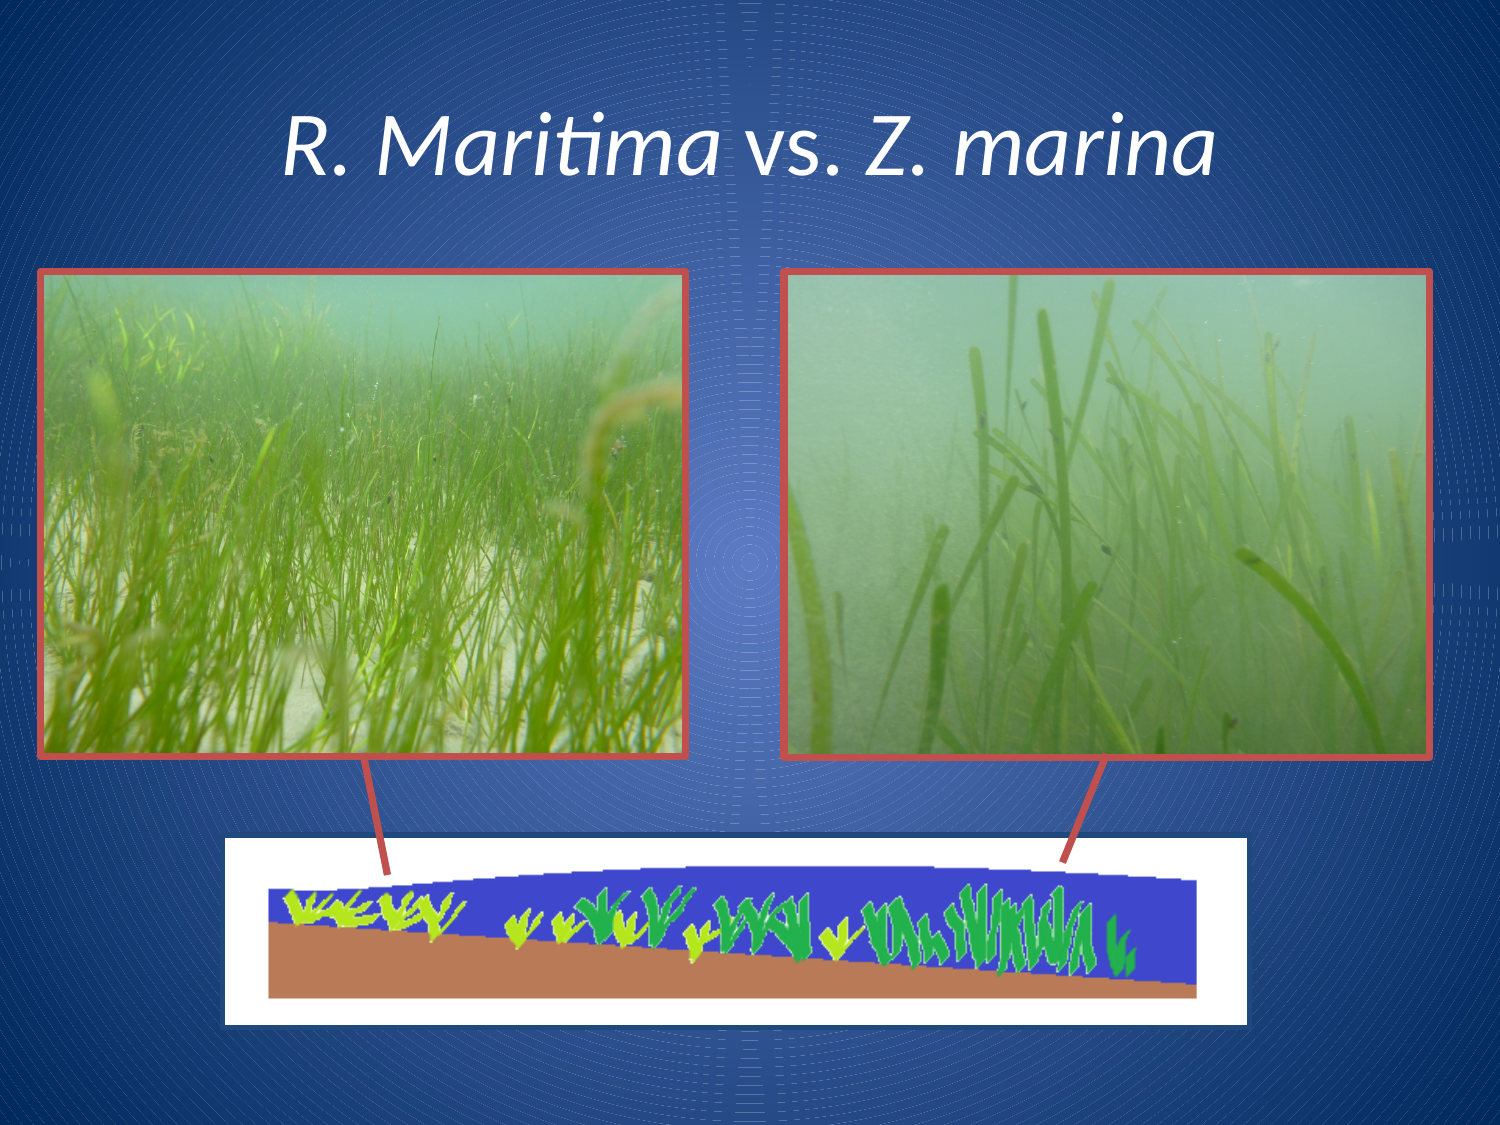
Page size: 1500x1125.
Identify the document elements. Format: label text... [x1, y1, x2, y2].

picture [44, 274, 682, 754]
picture [224, 837, 1248, 1026]
picture [787, 274, 1427, 755]
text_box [362, 752, 388, 876]
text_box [1062, 753, 1107, 863]
title R. Maritima vs. Z. marina [75, 45, 1425, 233]
